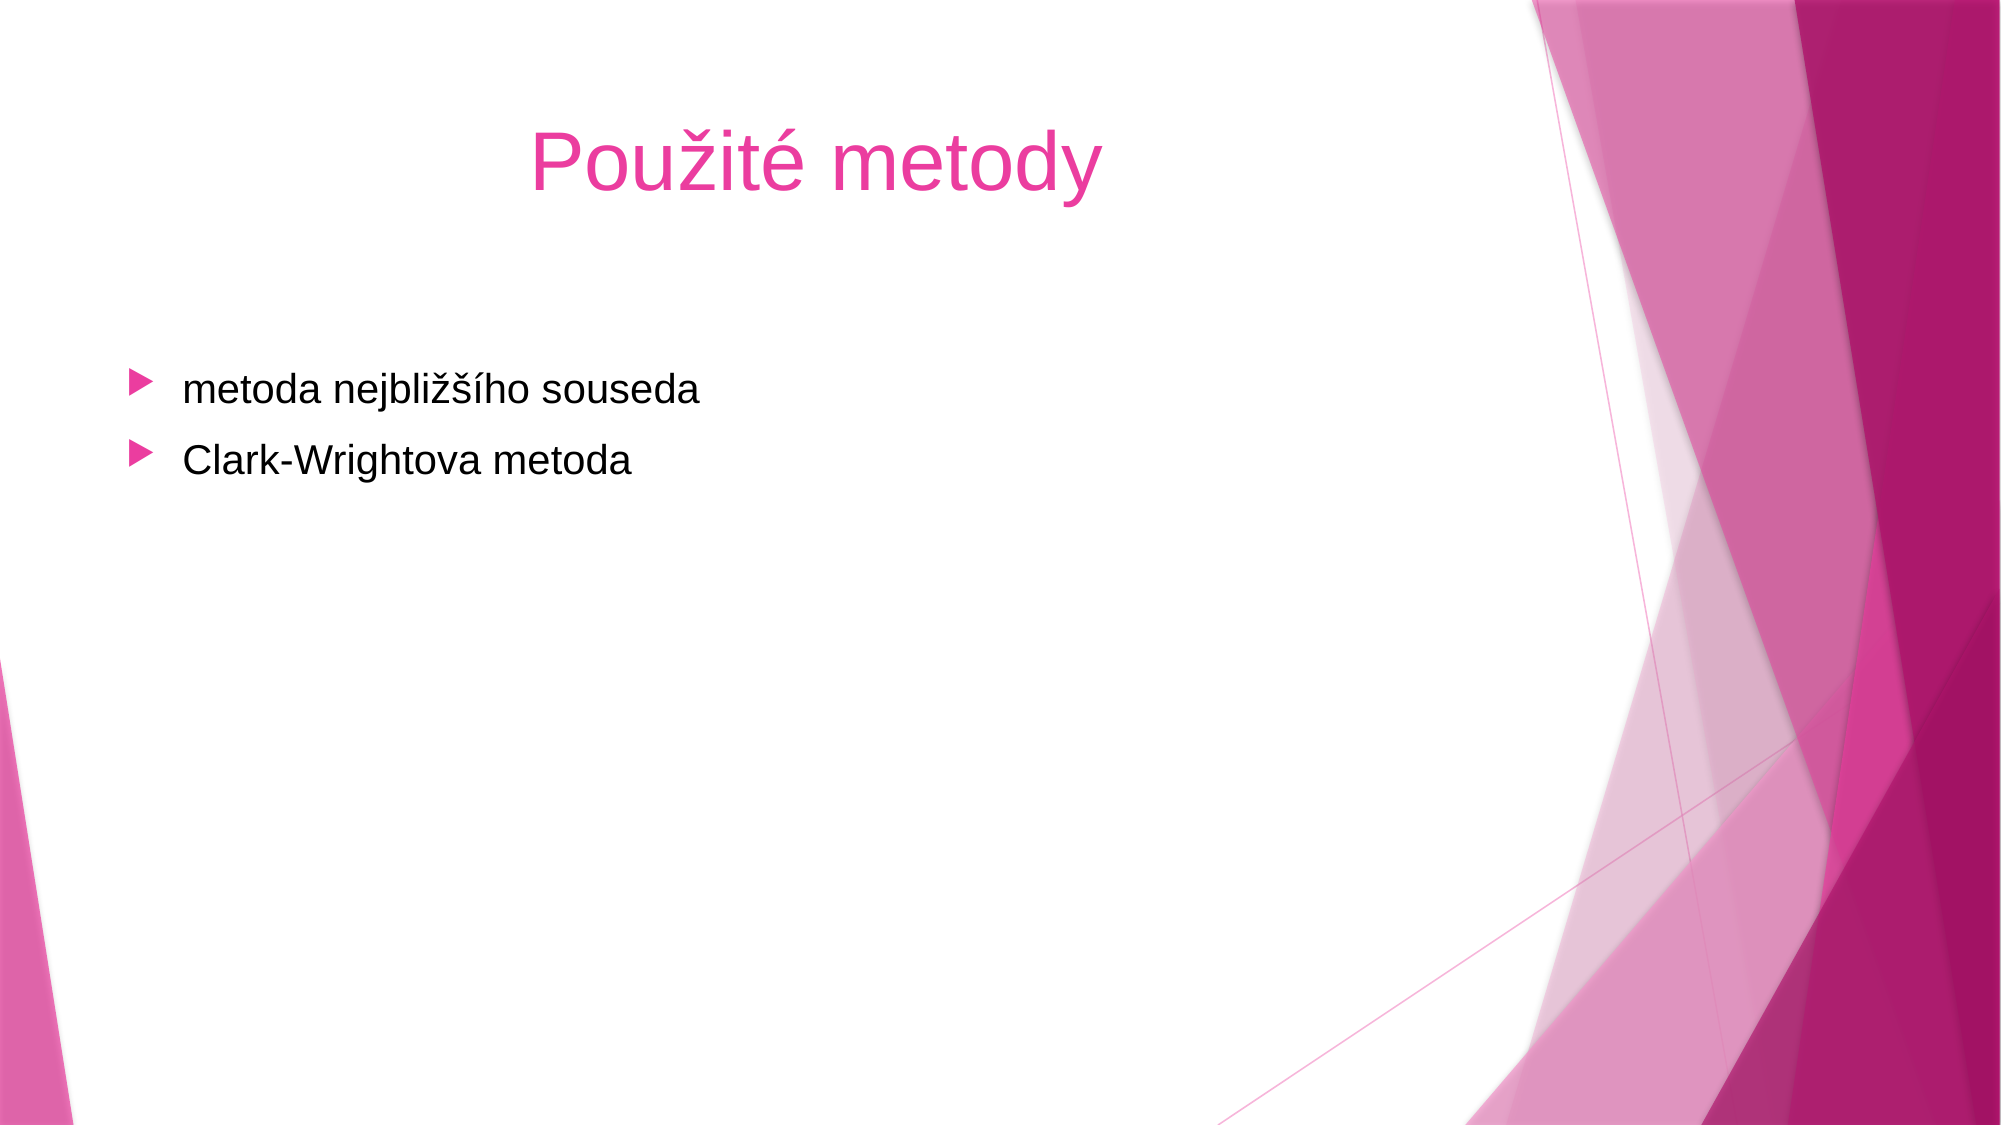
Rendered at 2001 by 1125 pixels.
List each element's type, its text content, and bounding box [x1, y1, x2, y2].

list metoda nejbližšího souseda Clark-Wrightova metoda [111, 354, 1522, 992]
title Použité metody [111, 99, 1522, 317]
